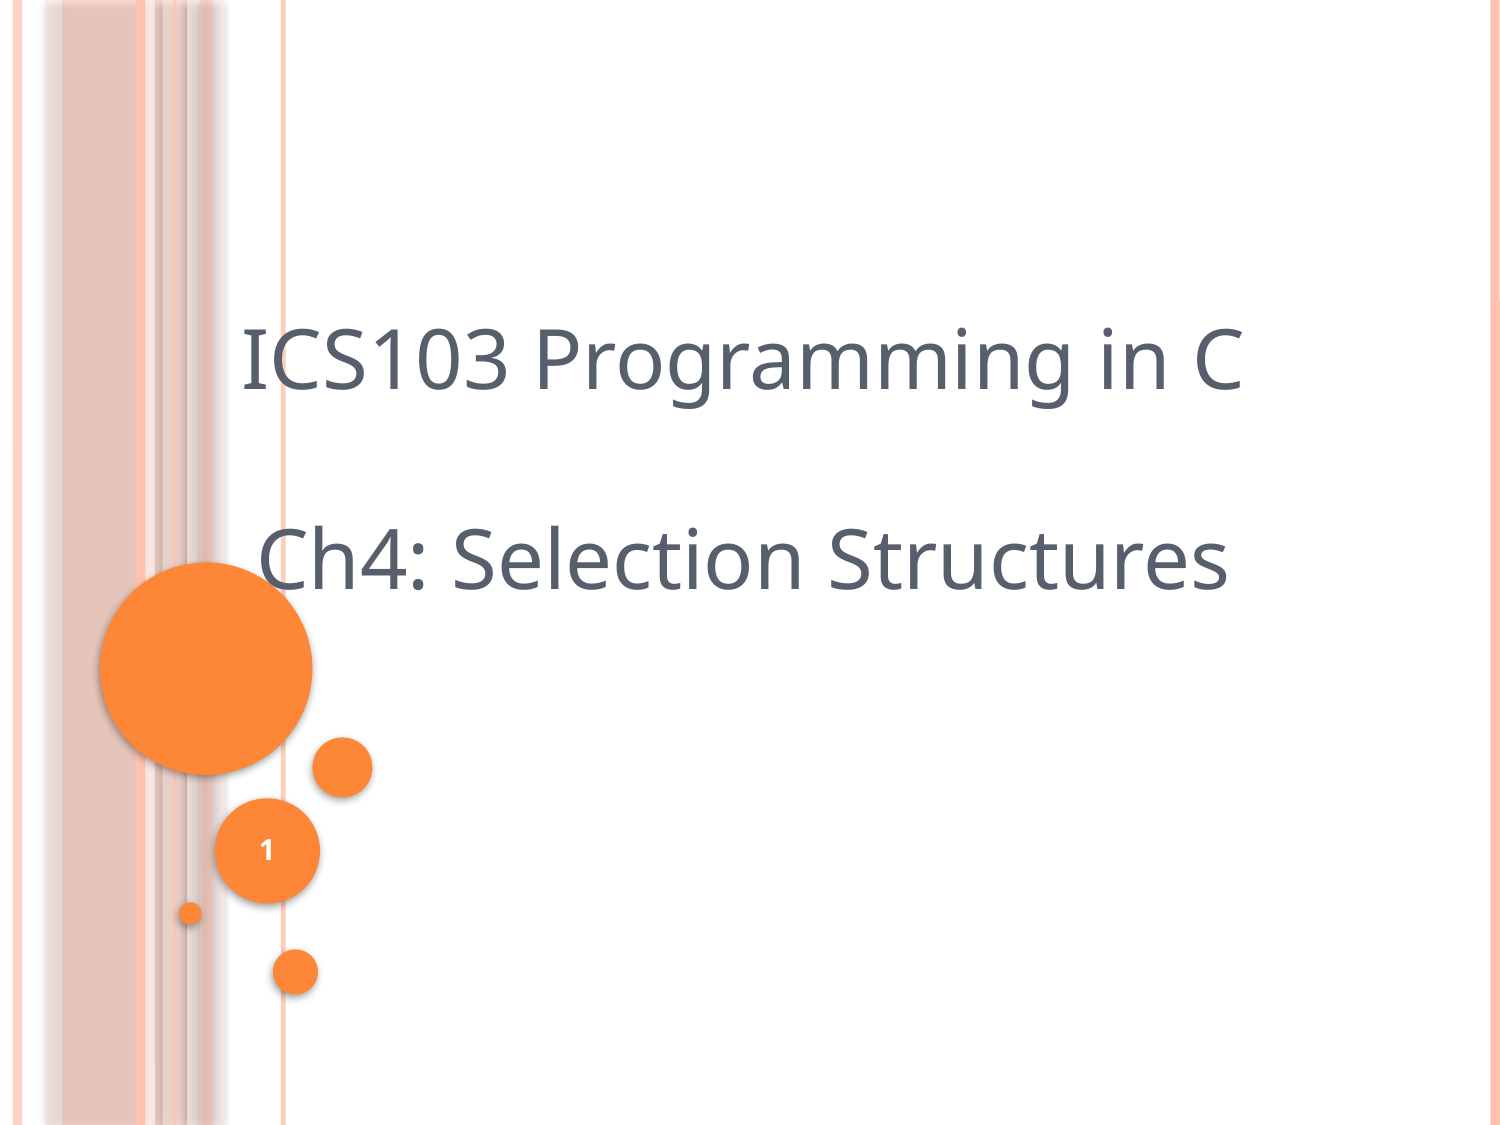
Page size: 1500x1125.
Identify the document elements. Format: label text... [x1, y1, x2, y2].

slide_number 1 [217, 808, 318, 894]
text_box ICS103 Programming in C Ch4: Selection Structures [112, 224, 1375, 688]
